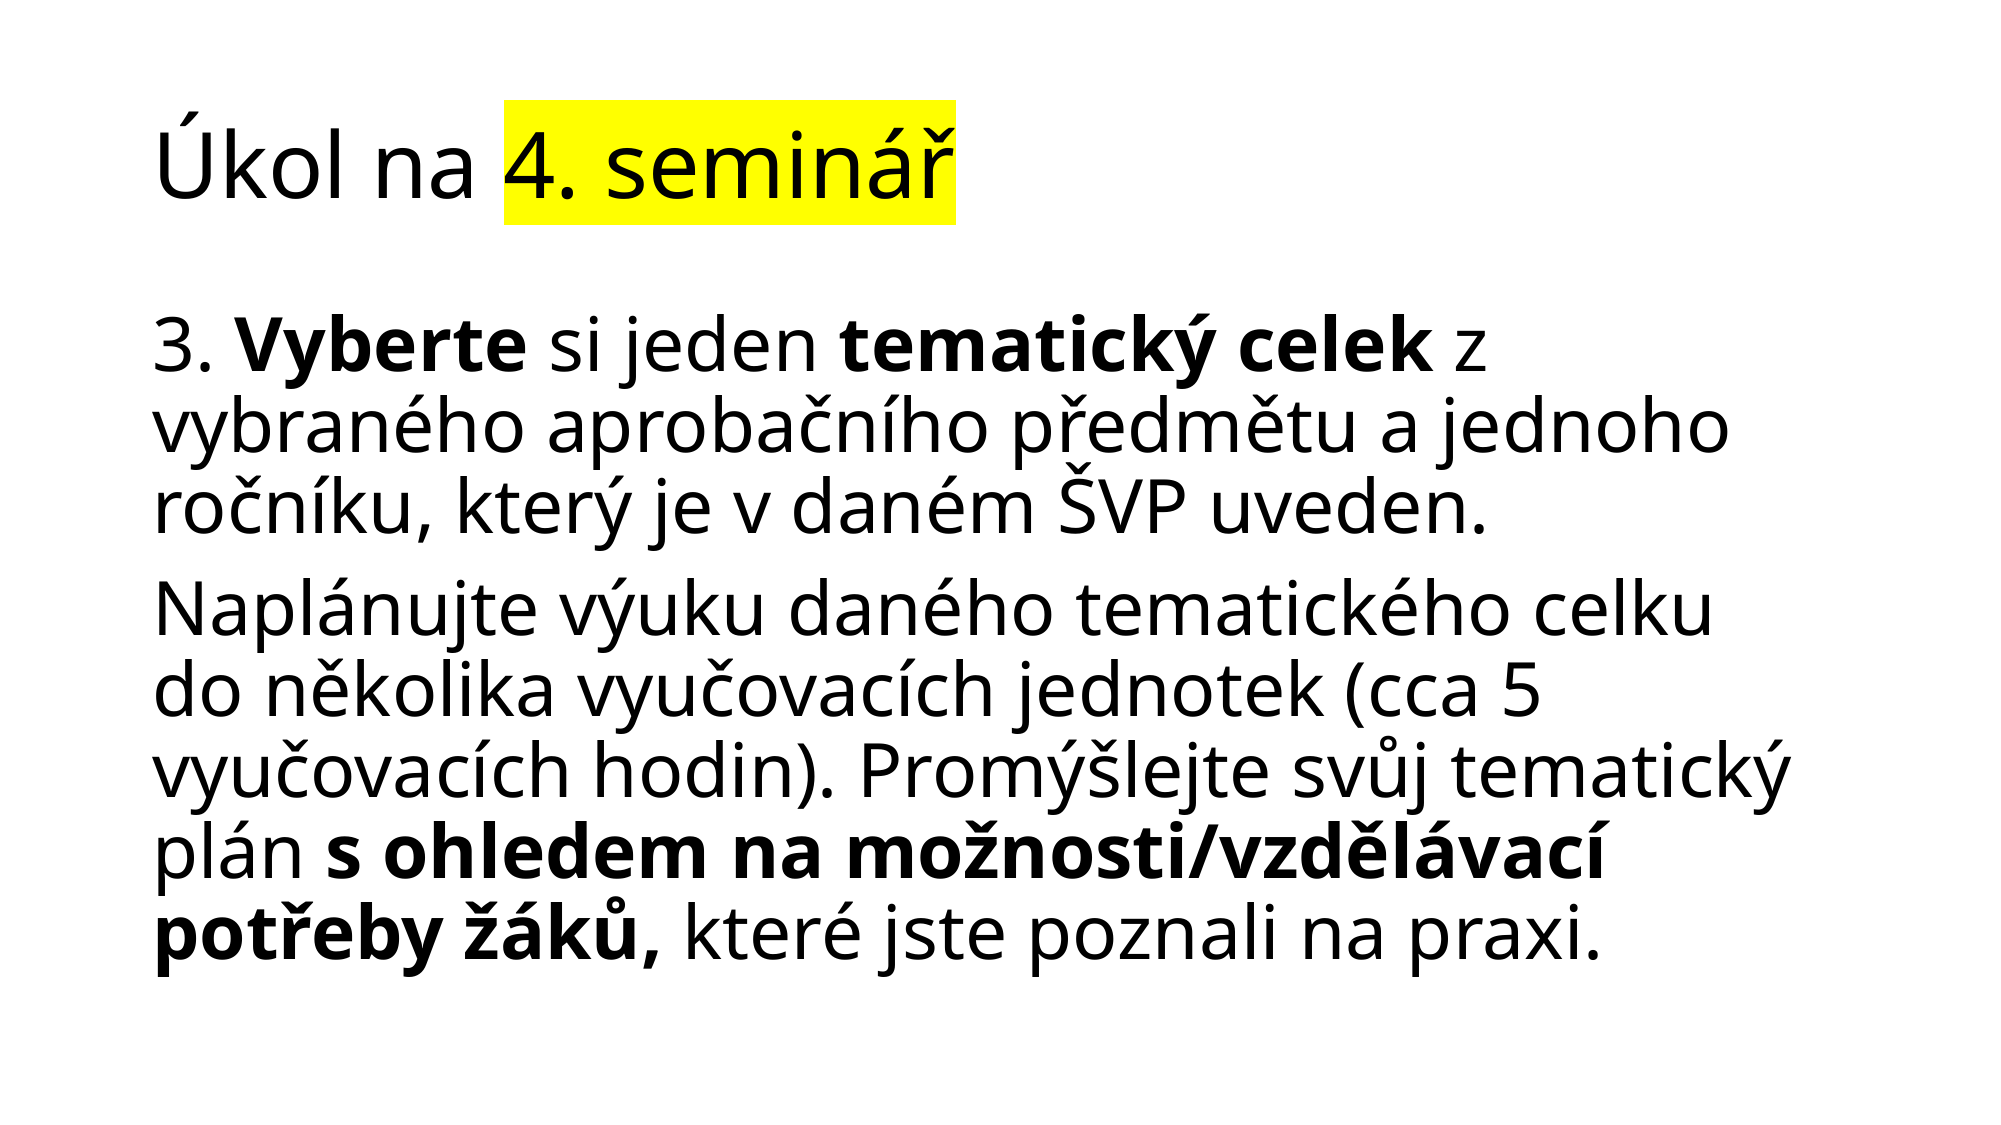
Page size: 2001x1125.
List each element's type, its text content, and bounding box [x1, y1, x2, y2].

title Úkol na 4. seminář [137, 59, 1863, 278]
list 3. Vyberte si jeden tematický celek z vybraného aprobačního předmětu a jednoho ročníku, který je v daném ŠVP uveden. Naplánujte výuku daného tematického celku do několika vyučovacích jednotek (cca 5 vyučovacích hodin). Promýšlejte svůj tematický plán s ohledem na možnosti/vzdělávací potřeby žáků, které jste poznali na praxi. [137, 299, 1863, 1014]
